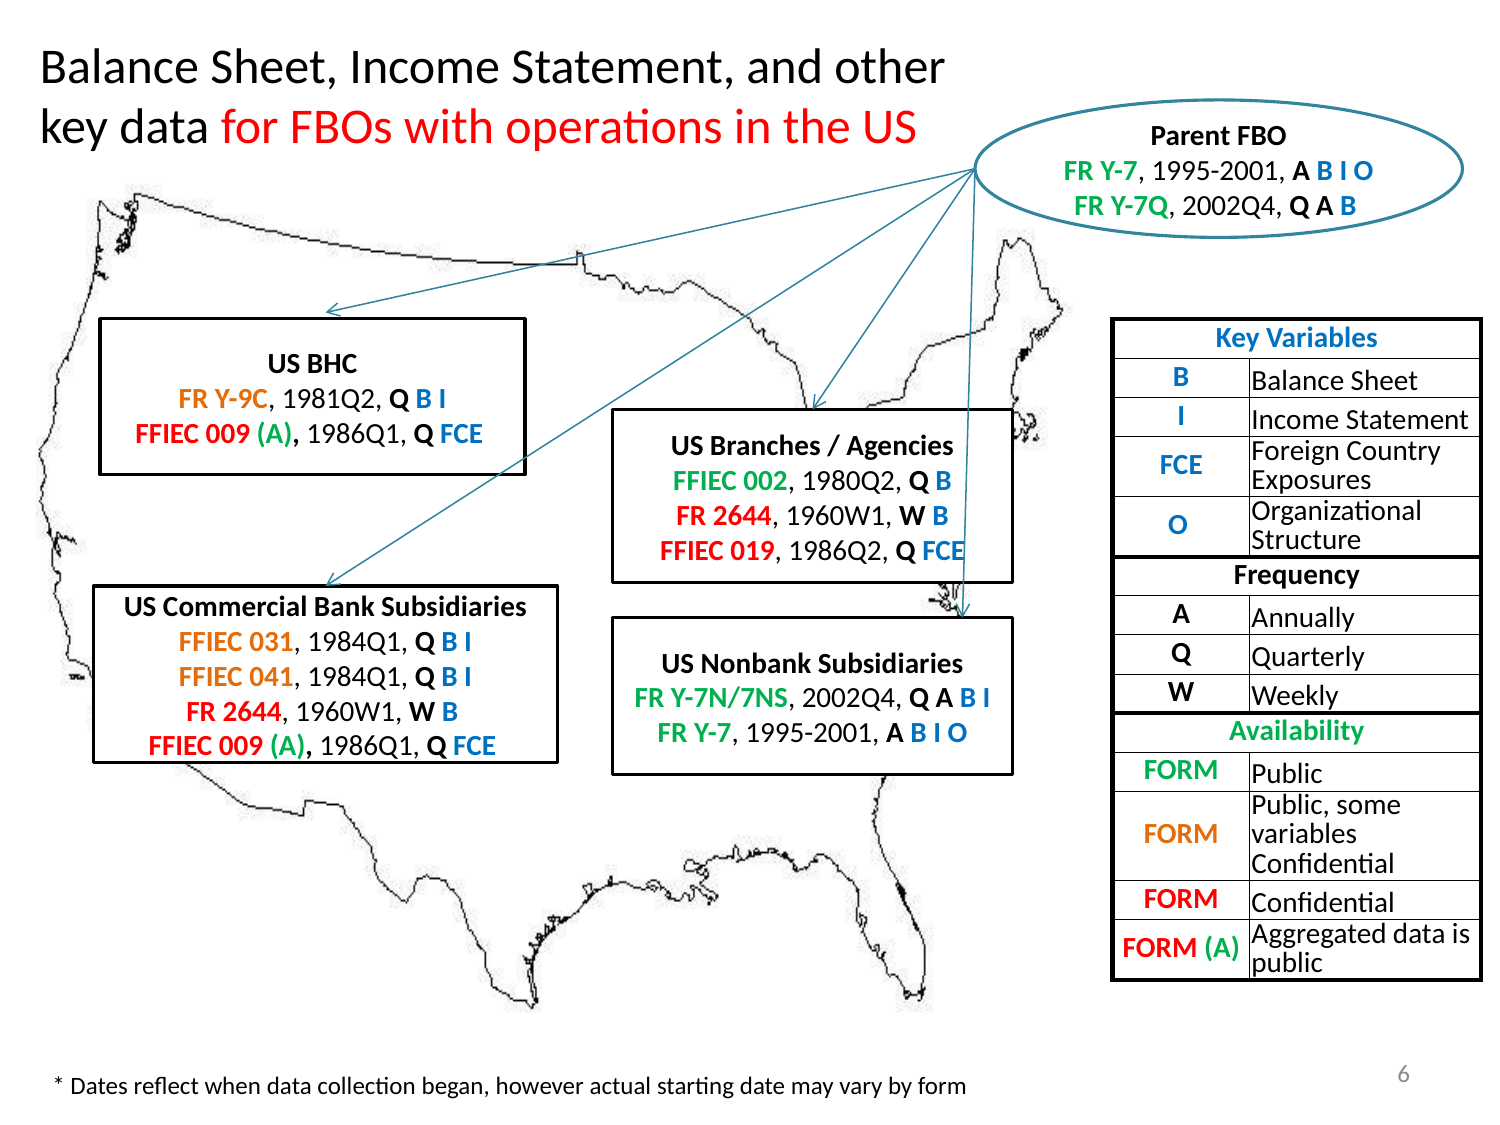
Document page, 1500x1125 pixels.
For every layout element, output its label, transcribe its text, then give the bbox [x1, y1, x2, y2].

table_cell Organizational Structure [1250, 497, 1479, 555]
table_cell O [1115, 497, 1249, 555]
table_cell Weekly [1250, 675, 1479, 711]
table_cell Quarterly [1250, 635, 1479, 674]
table_cell FORM [1115, 753, 1249, 791]
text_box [962, 168, 976, 618]
table_cell FORM [1115, 881, 1249, 919]
table_cell Balance Sheet [1250, 359, 1479, 397]
table_cell I [1115, 398, 1249, 436]
table_cell FORM (A) [1115, 920, 1249, 978]
table_cell W [1115, 675, 1249, 711]
table_cell Aggregated data is public [1250, 920, 1479, 978]
table_cell Q [1115, 635, 1249, 674]
table_cell Availability [1115, 715, 1479, 752]
table_cell B [1115, 359, 1249, 397]
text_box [325, 168, 957, 587]
table_cell Annually [1250, 596, 1479, 634]
table_cell Confidential [1250, 881, 1479, 919]
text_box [812, 168, 961, 410]
text_box Parent FBO FR Y-7, 1995-2001, A B I O FR Y-7Q, 2002Q4, Q A B [973, 97, 1465, 240]
table_cell Foreign Country Exposures [1250, 437, 1479, 496]
table_cell Public, some variables Confidential [1250, 792, 1479, 880]
text_box * Dates reflect when data collection began, however actual starting date may vary by form [37, 1062, 1300, 1108]
table_cell Income Statement [1250, 398, 1479, 436]
table_cell Frequency [1115, 559, 1479, 595]
picture [0, 166, 1103, 1022]
table_cell FCE [1115, 437, 1249, 496]
table_cell A [1115, 596, 1249, 634]
table_header Key Variables [1115, 321, 1479, 358]
title Balance Sheet, Income Statement, and other key data for FBOs with operations in the US [24, 24, 963, 163]
table_cell Public [1250, 753, 1479, 791]
slide_number 6 [1074, 1042, 1425, 1103]
table_cell FORM [1115, 792, 1249, 880]
